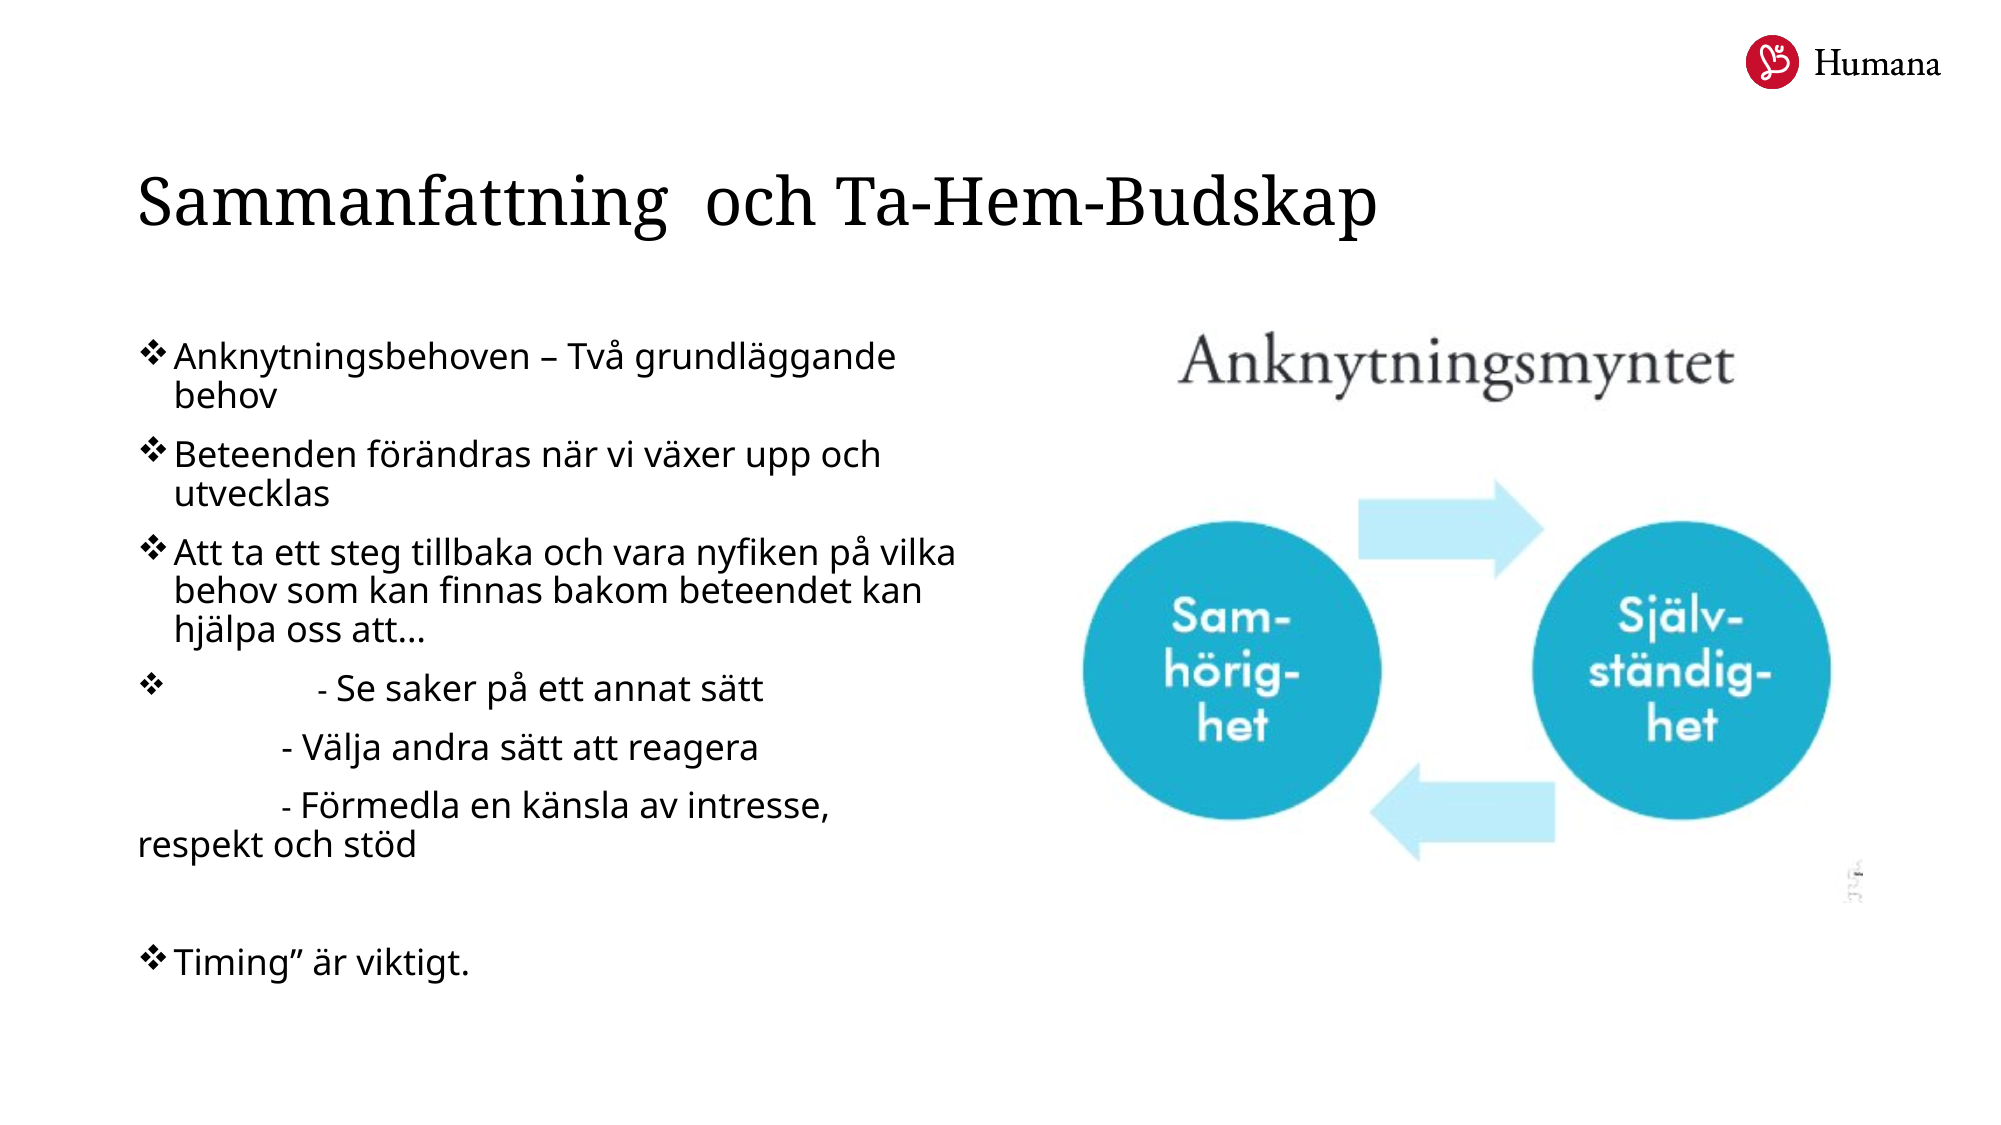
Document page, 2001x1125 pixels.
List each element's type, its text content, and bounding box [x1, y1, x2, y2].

title Sammanfattning och Ta-Hem-Budskap [137, 132, 1863, 276]
picture [1053, 195, 1863, 1007]
picture [1746, 35, 1941, 89]
list Anknytningsbehoven – Två grundläggande behov​ Beteenden förändras när vi växer upp och utvecklas​​ Att ta ett steg tillbaka och vara nyfiken på vilka behov som kan finnas bakom beteendet kan hjälpa oss att…​ - Se saker på ett annat sätt​ - Välja andra sätt att reagera​ - Förmedla en känsla av intresse, respekt och stöd​ Timing” är viktigt. [137, 275, 988, 990]
